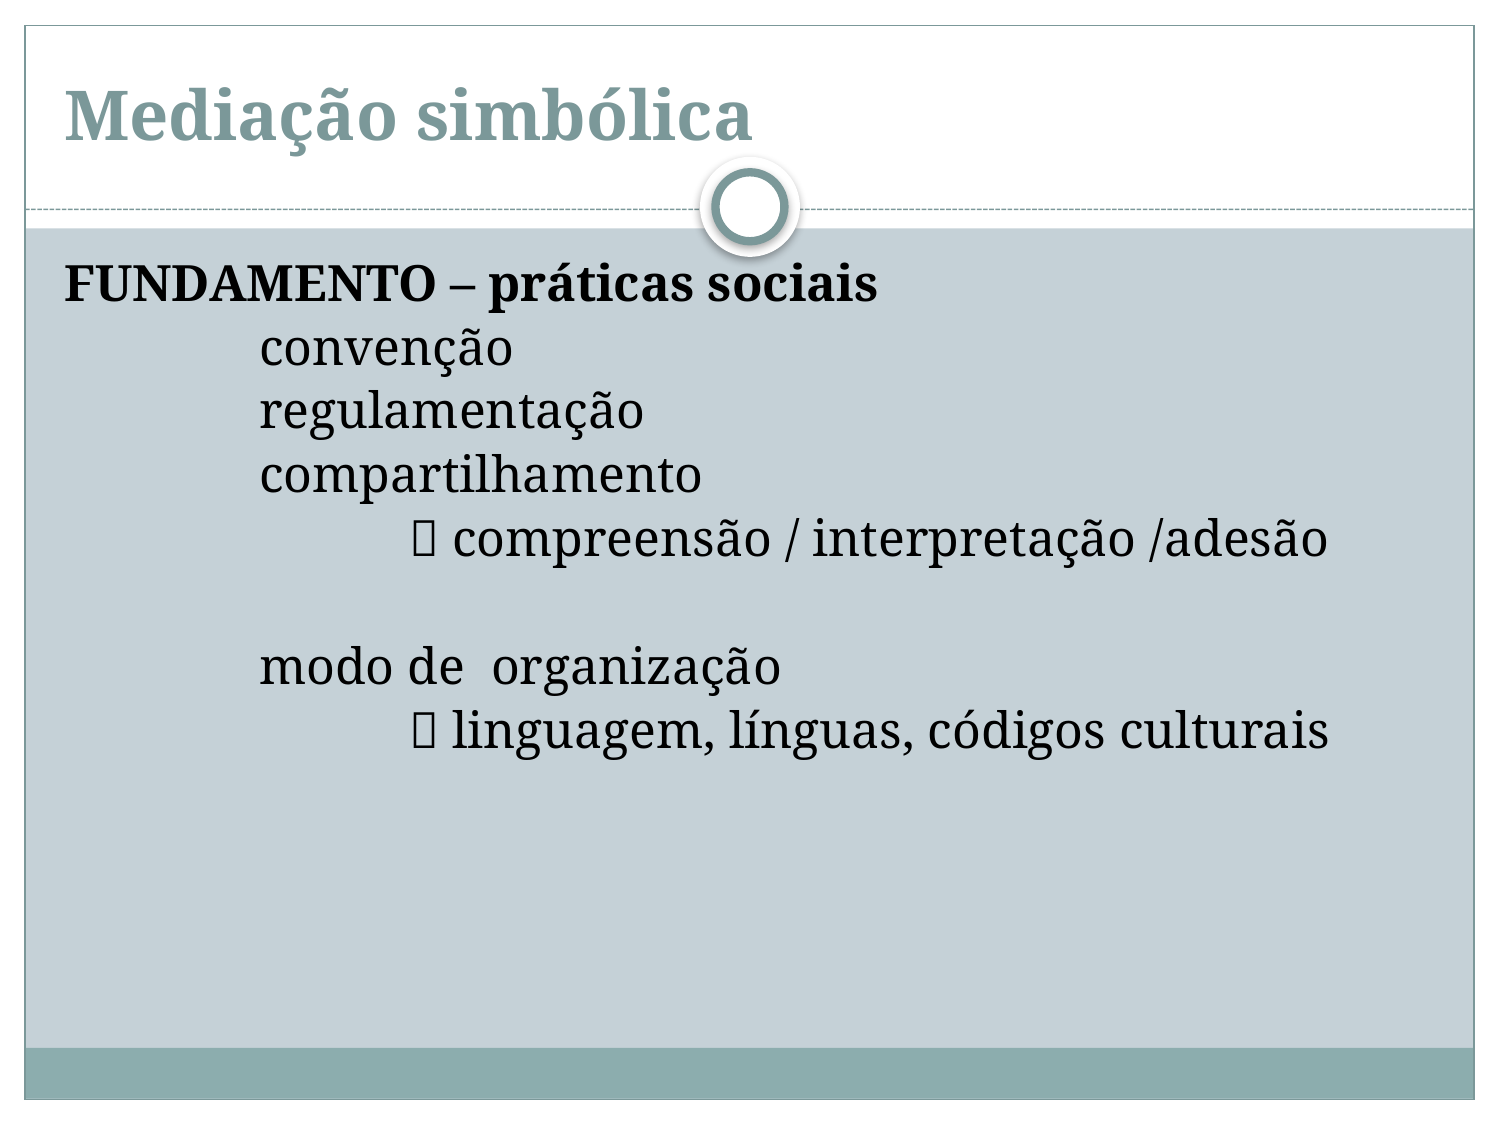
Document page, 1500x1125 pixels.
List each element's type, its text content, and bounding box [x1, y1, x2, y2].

list FUNDAMENTO – práticas sociais convenção regulamentação compartilhamento  compreensão / interpretação /adesão modo de organização  linguagem, línguas, códigos culturais [49, 250, 1445, 1001]
title Mediação simbólica [49, 37, 1450, 162]
